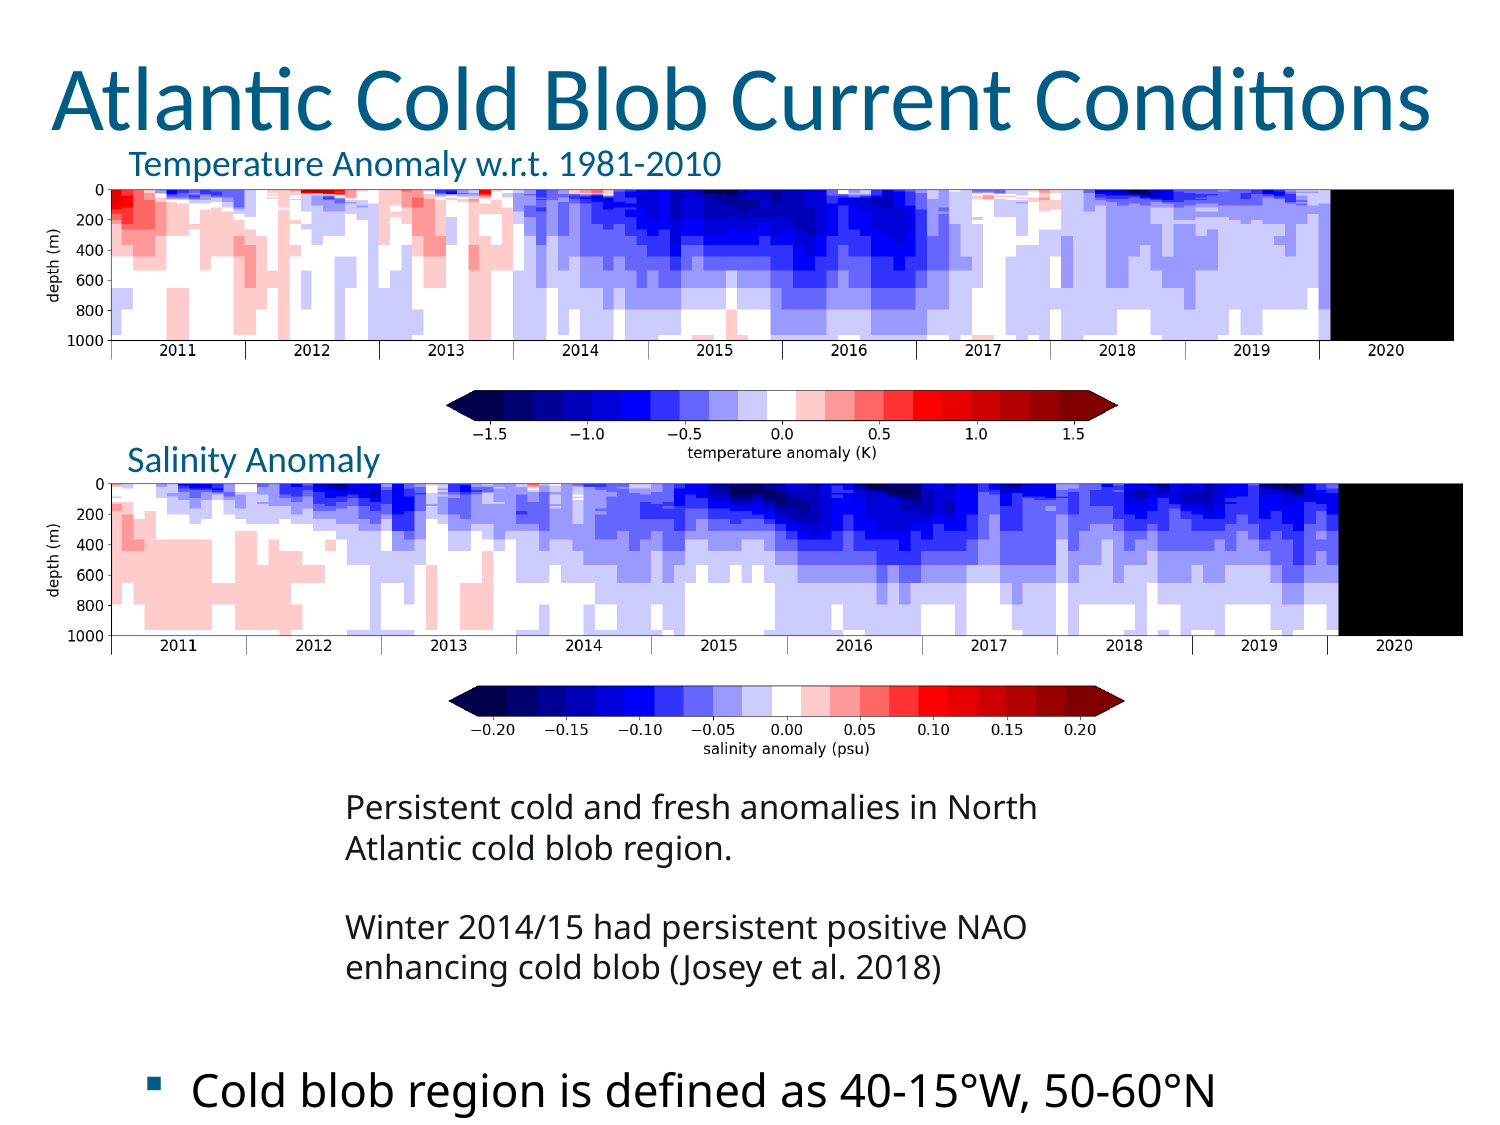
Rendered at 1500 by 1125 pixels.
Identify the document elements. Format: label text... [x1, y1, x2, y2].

text_box Temperature Anomaly w.r.t. 1981-2010 [113, 131, 737, 170]
picture [40, 171, 1468, 764]
text_box Persistent cold and fresh anomalies in North Atlantic cold blob region. Winter 2014/15 had persistent positive NAO enhancing cold blob (Josey et al. 2018) [330, 779, 1170, 994]
text_box Cold blob region is defined as 40-15°W, 50-60°N [129, 1054, 1476, 1124]
title Atlantic Cold Blob Current Conditions [0, 0, 1500, 188]
